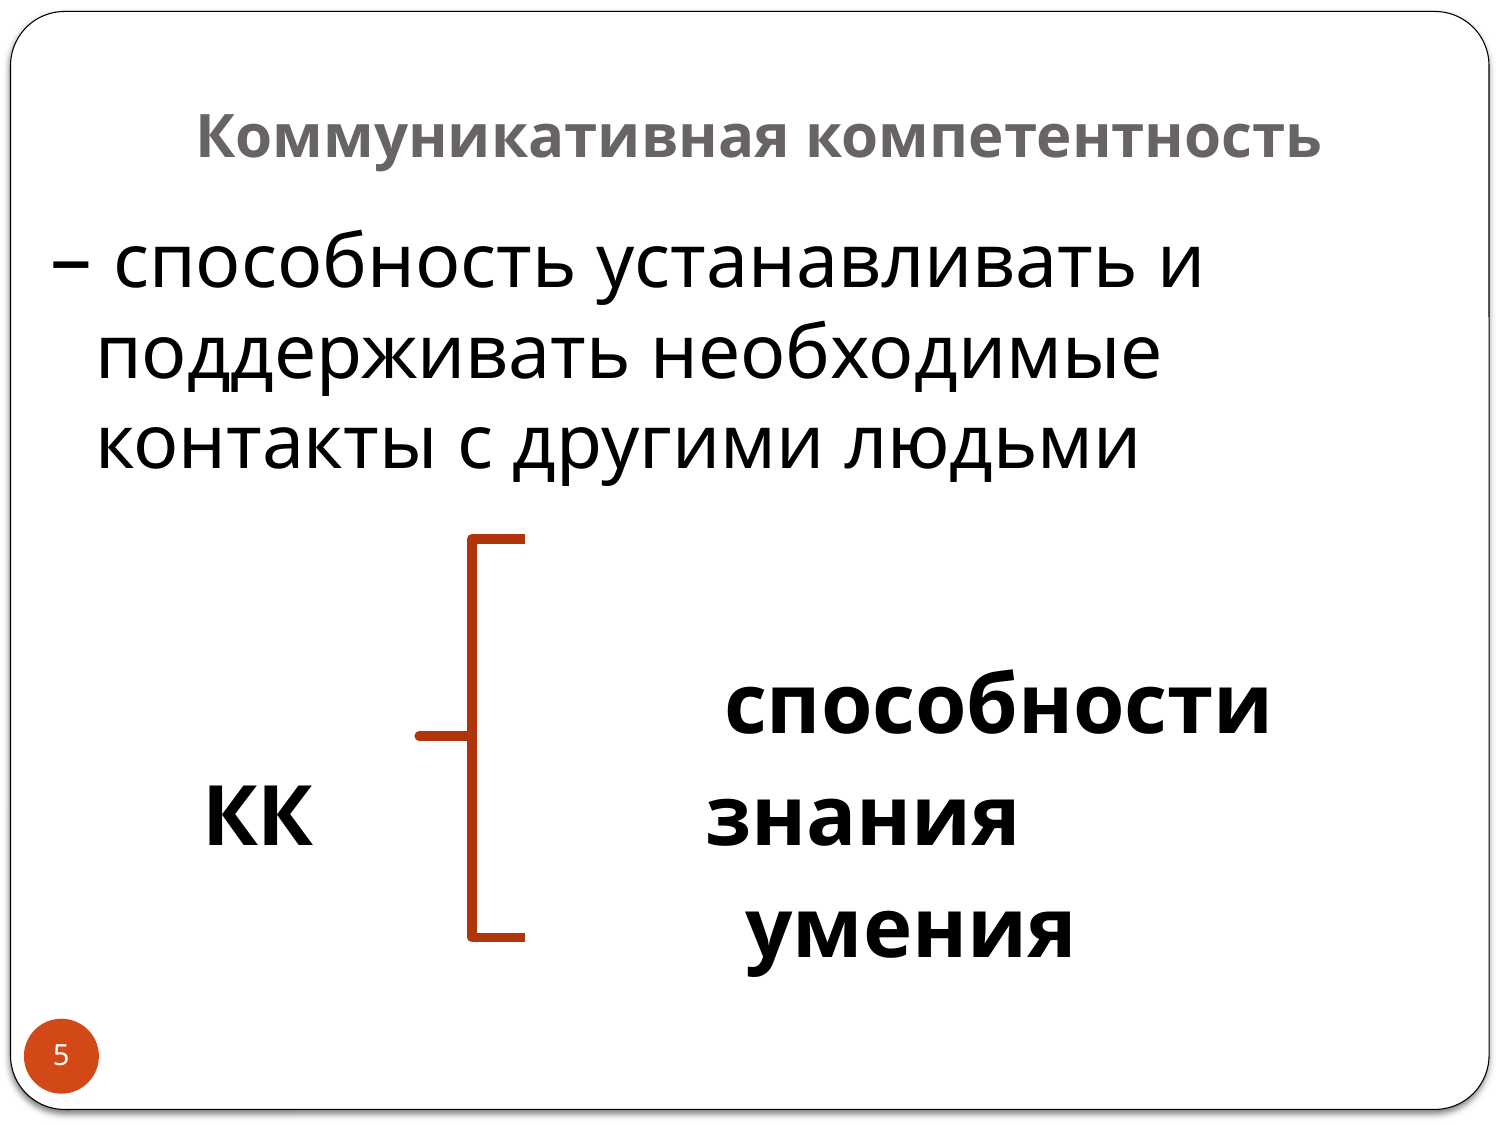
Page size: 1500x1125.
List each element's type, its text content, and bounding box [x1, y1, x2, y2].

list – способность устанавливать и поддерживать необходимые контакты с другими людьми способности КК знания умения [35, 196, 1461, 1079]
slide_number 5 [23, 1029, 92, 1094]
text_box [418, 538, 525, 938]
title Коммуникативная компетентность [46, 46, 1472, 185]
